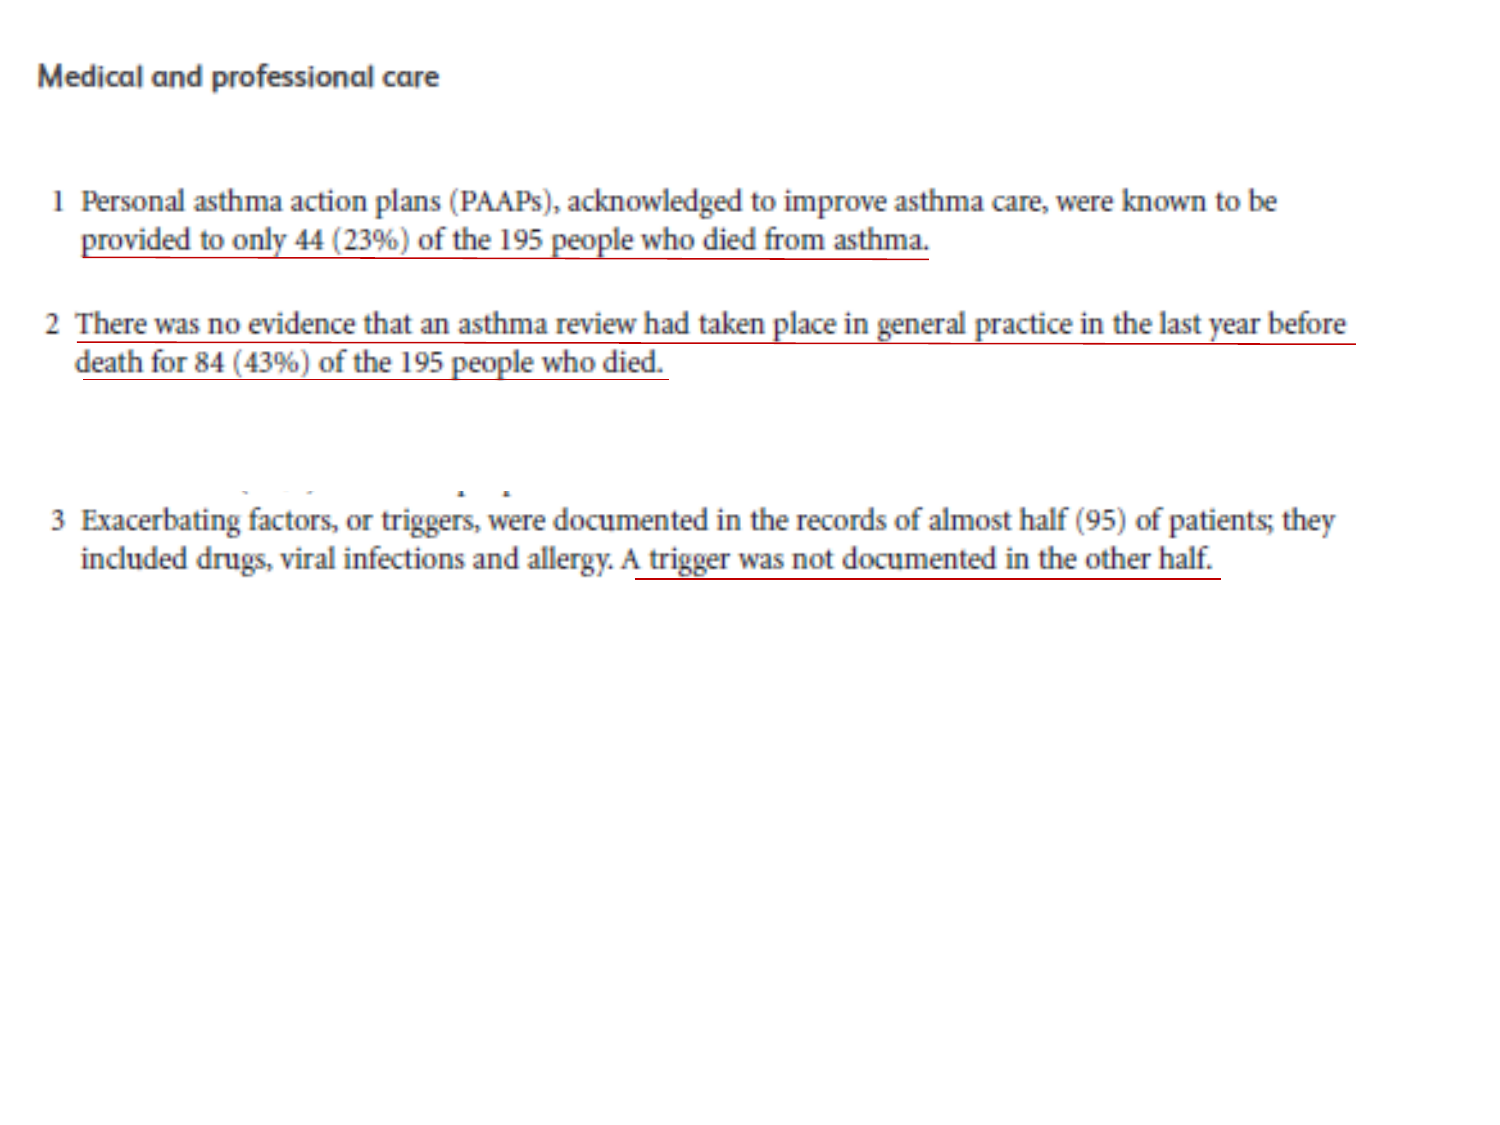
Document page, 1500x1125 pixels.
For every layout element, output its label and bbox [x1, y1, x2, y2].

text_box [43, 172, 1363, 260]
text_box [43, 491, 1363, 580]
text_box [37, 302, 1357, 383]
picture [29, 54, 1348, 108]
